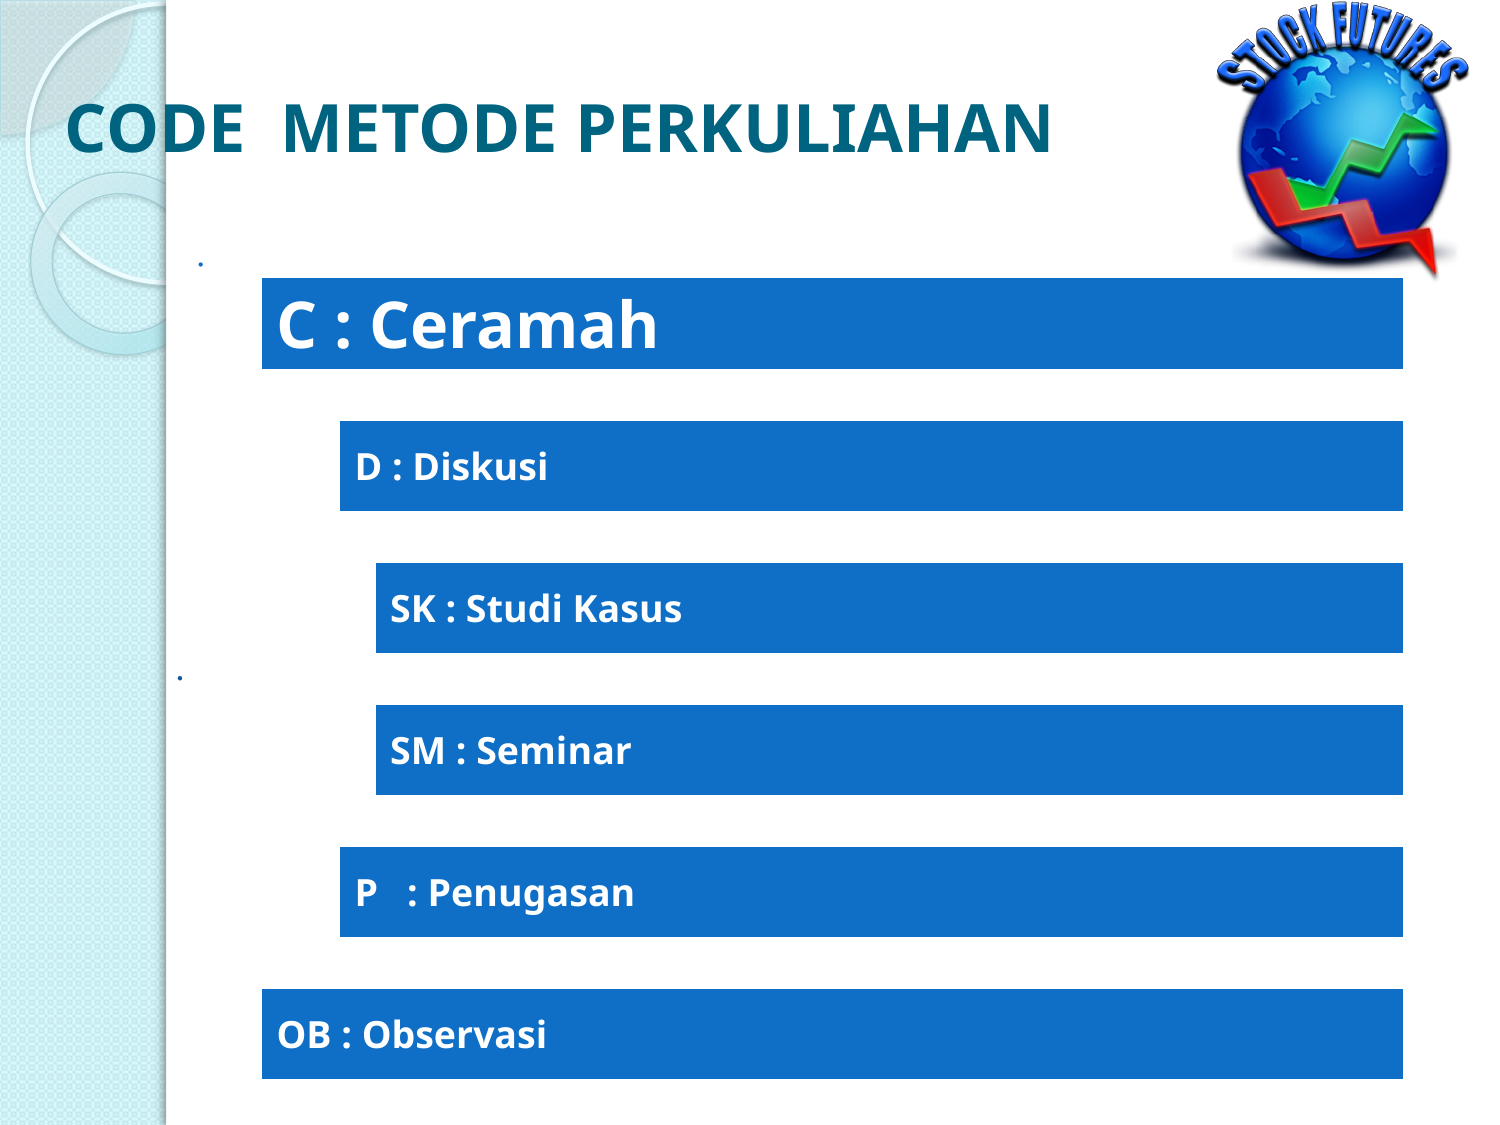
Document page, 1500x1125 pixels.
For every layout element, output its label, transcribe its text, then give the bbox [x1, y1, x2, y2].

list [174, 187, 1406, 1088]
title CODE METODE PERKULIAHAN [50, 33, 1193, 221]
picture [1198, 0, 1493, 294]
